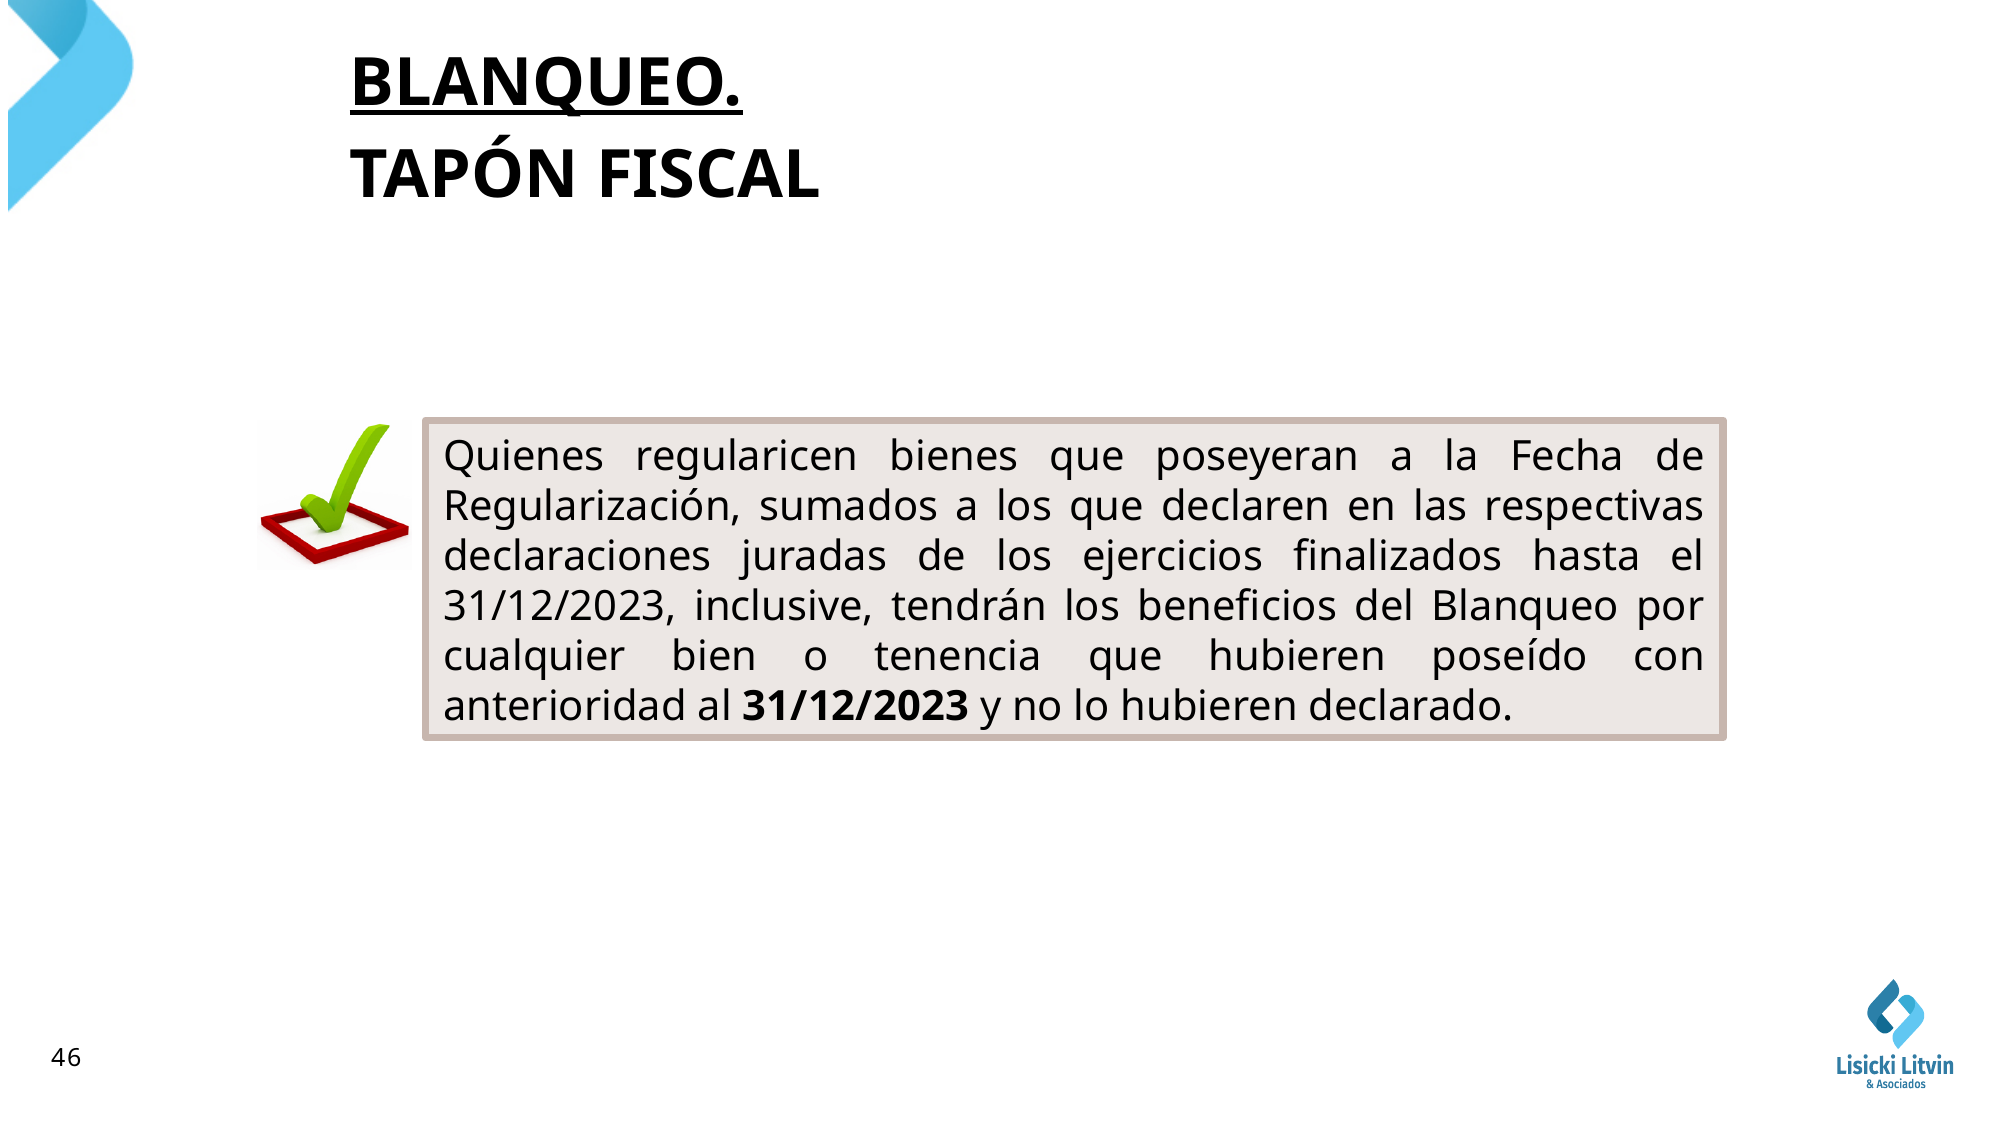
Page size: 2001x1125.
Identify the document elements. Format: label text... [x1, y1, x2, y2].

picture [7, 0, 156, 219]
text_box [1837, 979, 1953, 1089]
picture [257, 420, 412, 570]
text_box Blanqueo. Tapón Fiscal [334, 0, 1798, 219]
slide_number 46 [15, 1011, 118, 1107]
text_box Quienes regularicen bienes que poseyeran a la Fecha de Regularización, sumados a los que declaren en las respectivas declaraciones juradas de los ejercicios finalizados hasta el 31/12/2023, inclusive, tendrán los beneficios del Blanqueo por cualquier bien o tenencia que hubieren poseído con anterioridad al 31/12/2023 y no lo hubieren declarado. [425, 420, 1723, 738]
